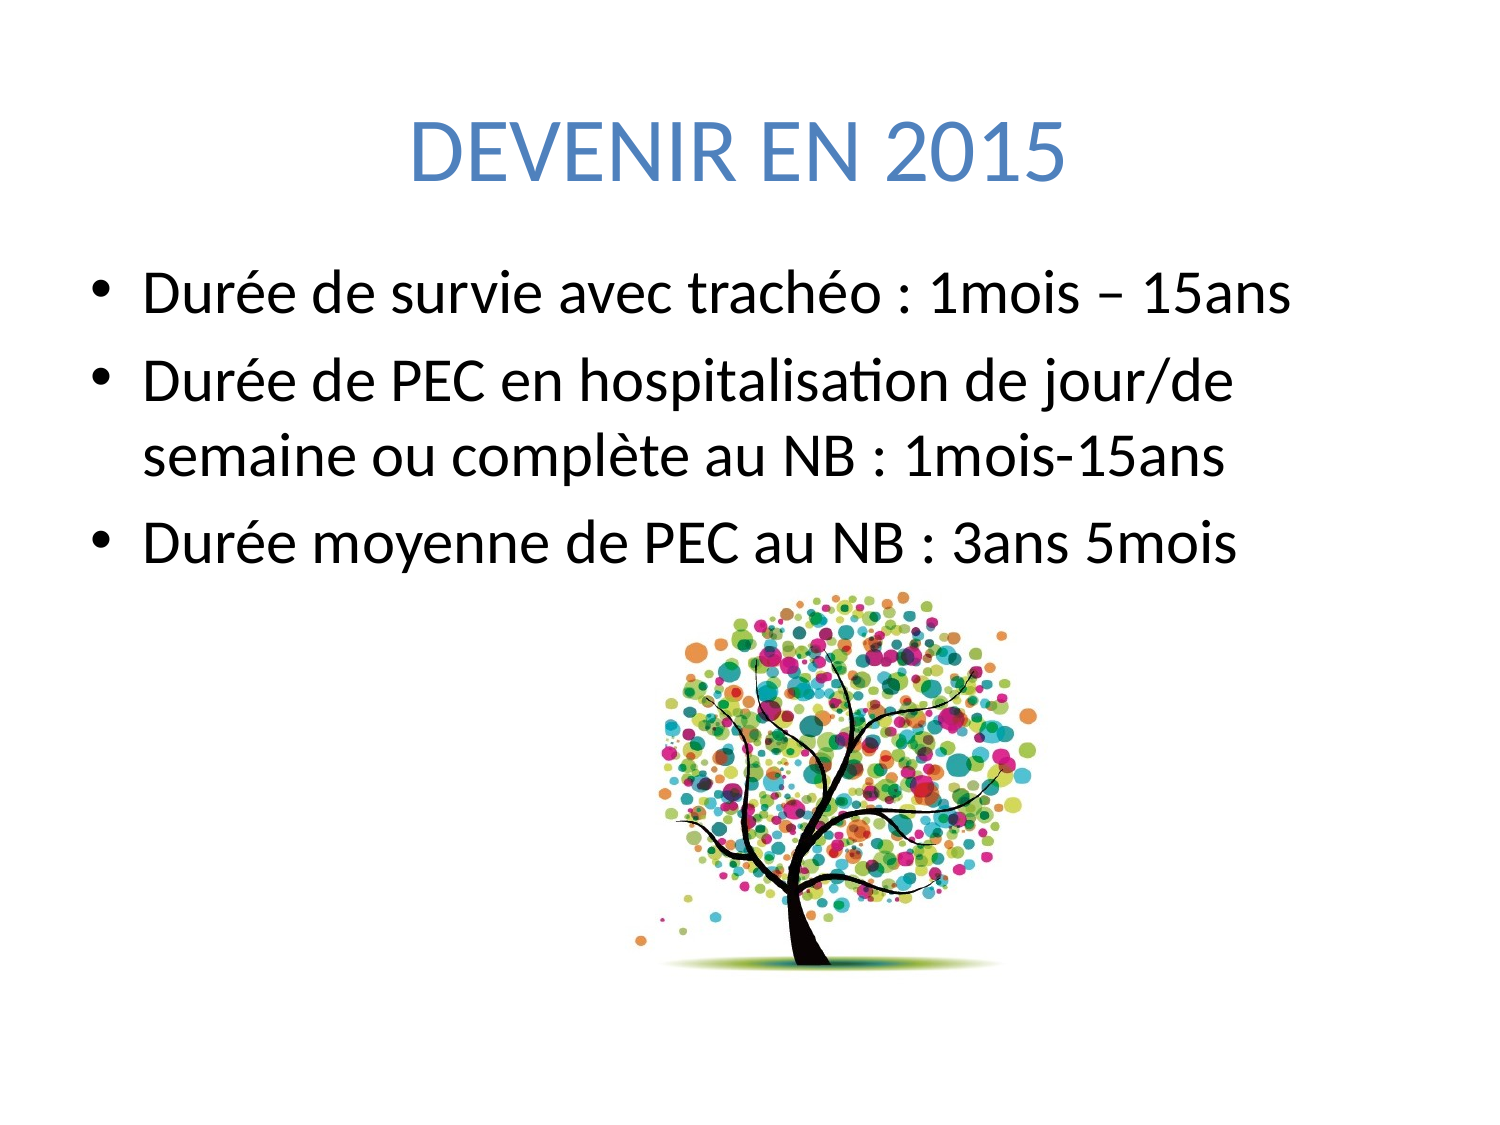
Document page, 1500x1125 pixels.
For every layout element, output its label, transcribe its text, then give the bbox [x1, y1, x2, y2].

list Durée de survie avec trachéo : 1mois – 15ans Durée de PEC en hospitalisation de jour/de semaine ou complète au NB : 1mois-15ans Durée moyenne de PEC au NB : 3ans 5mois [75, 243, 1425, 587]
picture [548, 514, 1115, 1039]
title Devenir en 2015 [75, 45, 1425, 243]
